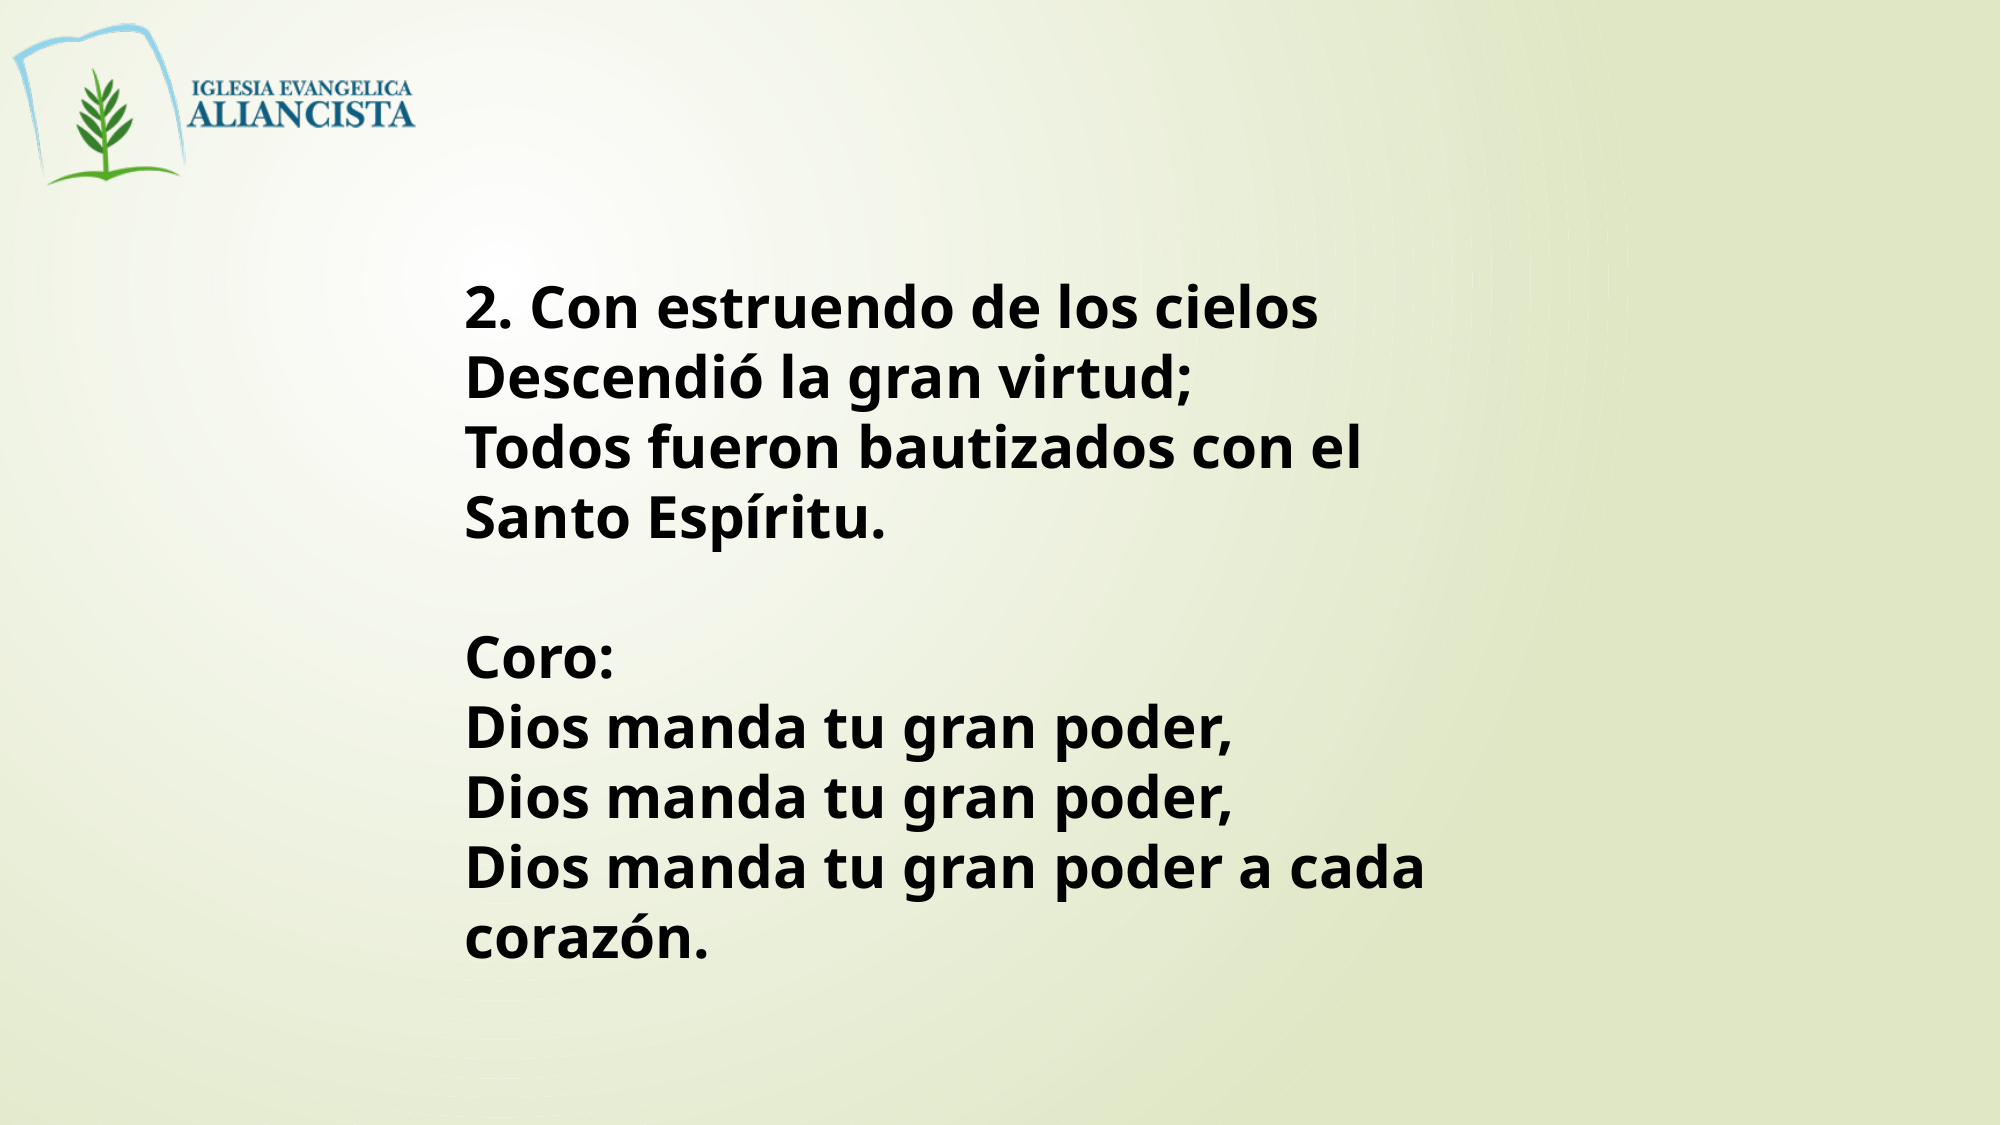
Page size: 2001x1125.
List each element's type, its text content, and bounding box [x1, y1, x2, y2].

text_box 2. Con estruendo de los cielos Descendió la gran virtud; Todos fueron bautizados con el Santo Espíritu. Coro: Dios manda tu gran poder, Dios manda tu gran poder, Dios manda tu gran poder a cada corazón. [450, 262, 1525, 1111]
picture [12, 21, 417, 193]
